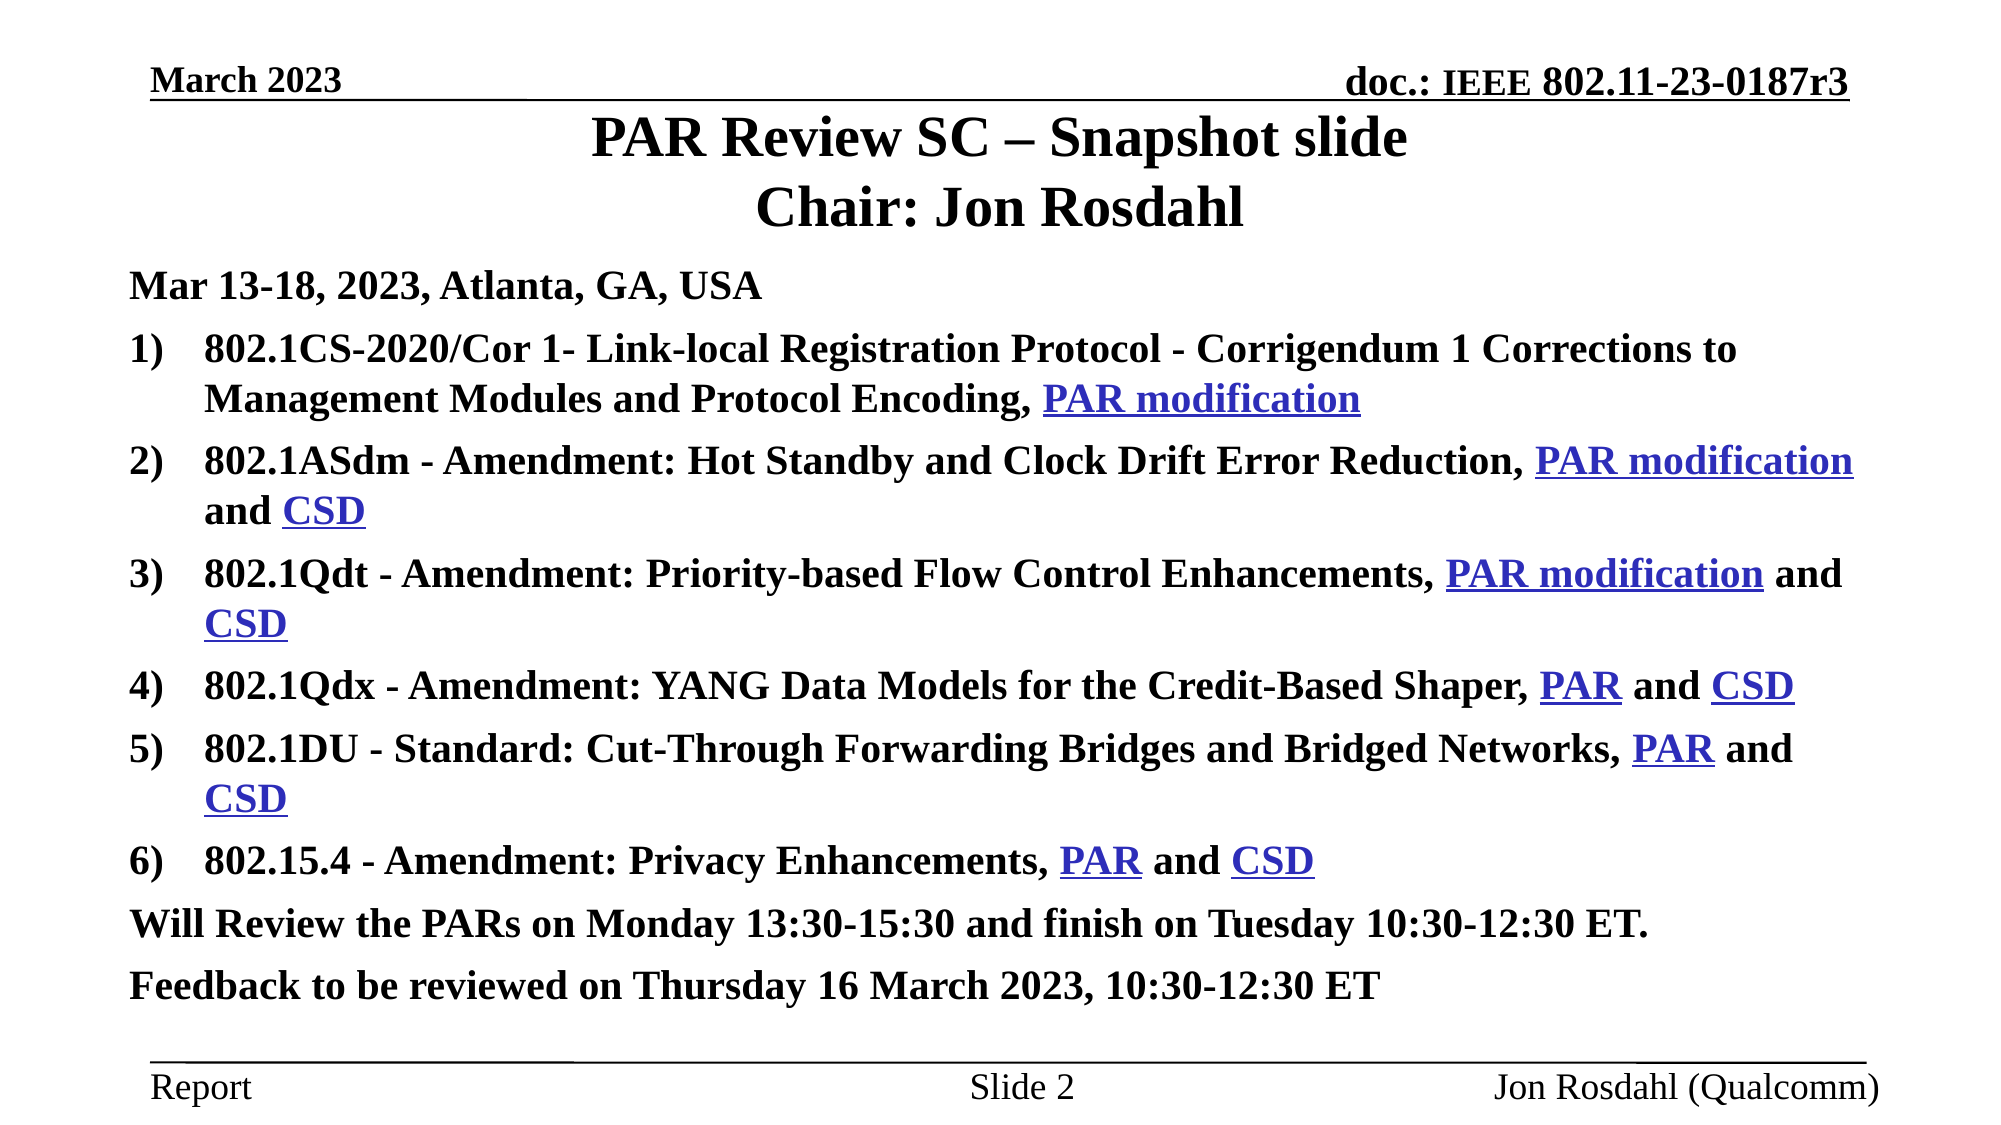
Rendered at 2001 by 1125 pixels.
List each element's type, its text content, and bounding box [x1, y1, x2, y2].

title PAR Review SC – Snapshot slide Chair: Jon Rosdahl [149, 105, 1851, 232]
slide_number Slide 2 [950, 1061, 1095, 1125]
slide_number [149, 49, 431, 100]
footer Jon Rosdahl (Qualcomm) [1436, 1061, 1881, 1108]
list Mar 13-18, 2023, Atlanta, GA, USA 802.1CS-2020/Cor 1- Link-local Registration Protocol - Corrigendum 1 Corrections to Management Modules and Protocol Encoding, PAR modification 802.1ASdm - Amendment: Hot Standby and Clock Drift Error Reduction, PAR modification and CSD 802.1Qdt - Amendment: Priority-based Flow Control Enhancements, PAR modification and CSD 802.1Qdx - Amendment: YANG Data Models for the Credit-Based Shaper, PAR and CSD 802.1DU - Standard: Cut-Through Forwarding Bridges and Bridged Networks, PAR and CSD 802.15.4 - Amendment: Privacy Enhancements, PAR and CSD Will Review the PARs on Monday 13:30-15:30 and finish on Tuesday 10:30-12:30 ET. Feedback to be reviewed on Thursday 16 March 2023, 10:30-12:30 ET [113, 250, 1898, 1063]
